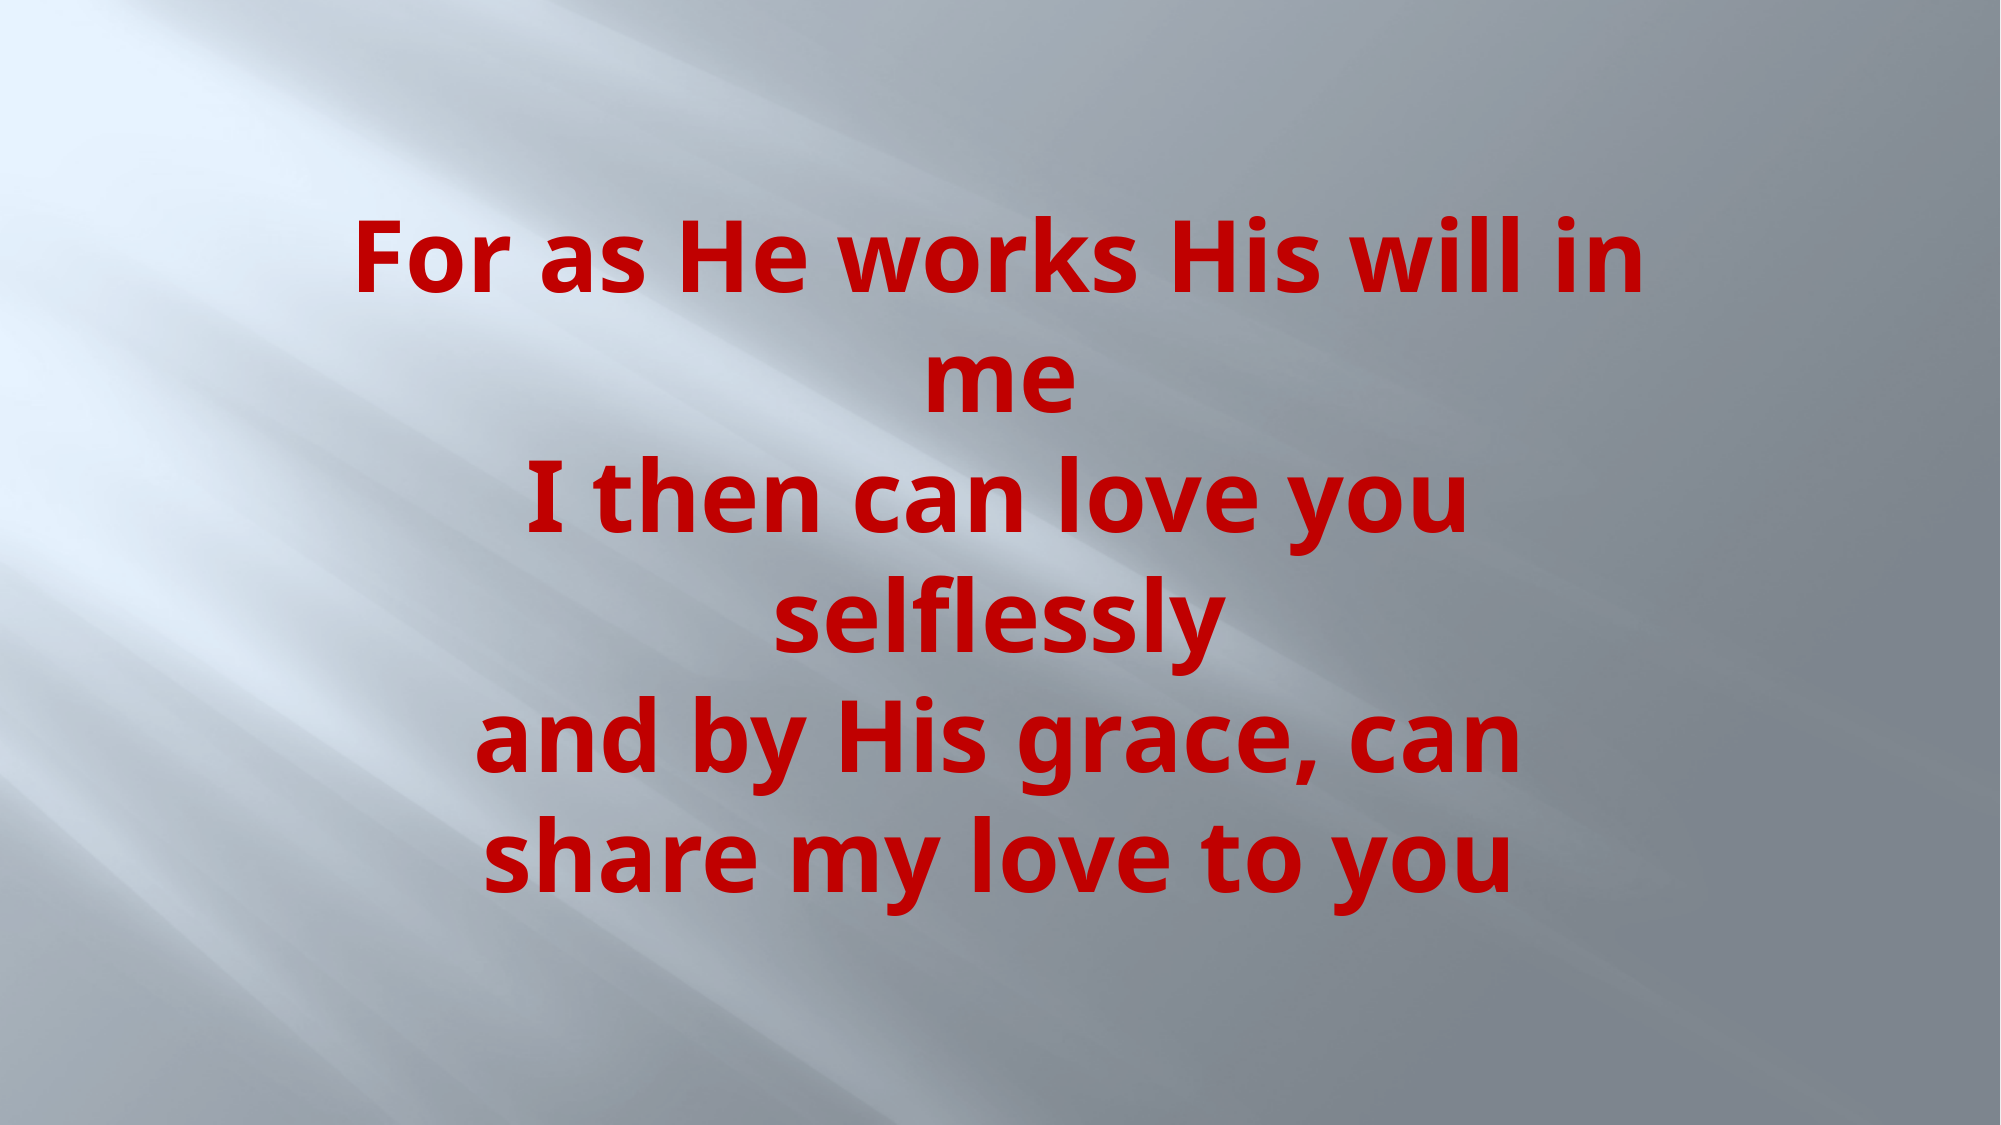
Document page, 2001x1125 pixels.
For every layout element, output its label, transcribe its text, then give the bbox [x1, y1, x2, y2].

title For as He works His will in me I then can love you selflessly and by His grace, can share my love to you [324, 187, 1675, 913]
